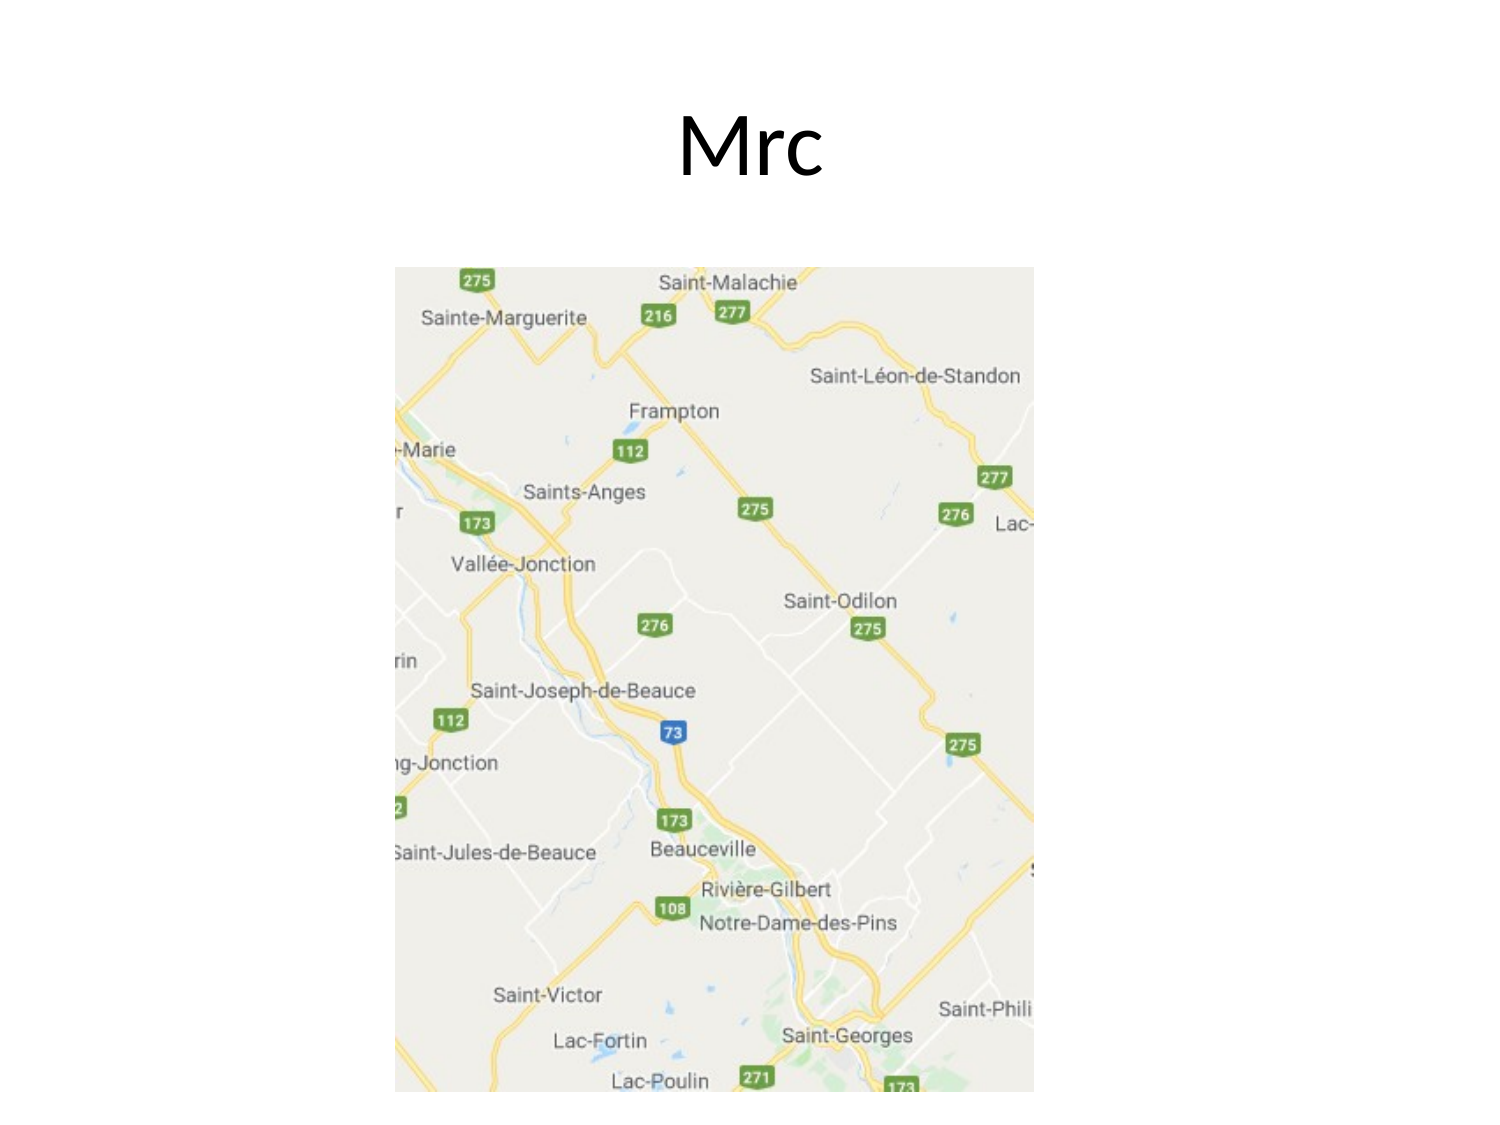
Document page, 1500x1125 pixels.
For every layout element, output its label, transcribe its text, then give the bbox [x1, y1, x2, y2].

title Mrc [75, 45, 1425, 233]
picture [395, 266, 1034, 1092]
